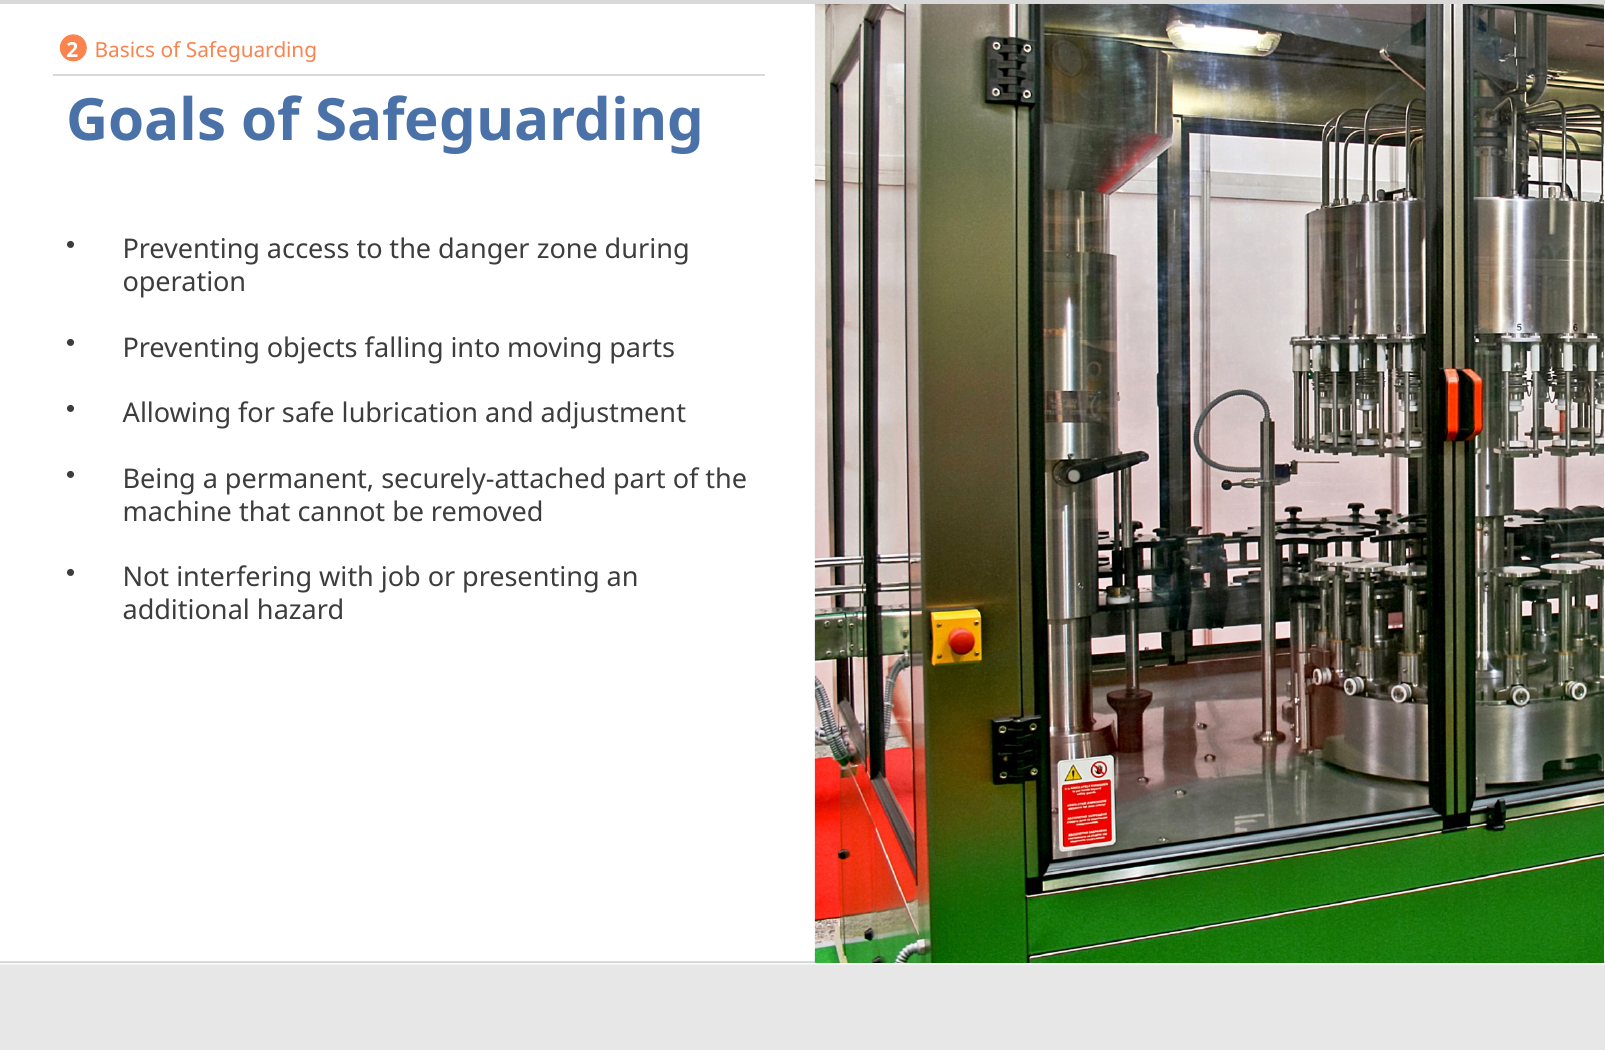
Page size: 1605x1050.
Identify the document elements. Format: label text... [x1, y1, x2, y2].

list Preventing access to the danger zone during operation Preventing objects falling into moving parts Allowing for safe lubrication and adjustment Being a permanent, securely-attached part of the machine that cannot be removed Not interfering with job or presenting an additional hazard [52, 224, 765, 918]
title Goals of Safeguarding [52, 74, 791, 217]
picture [0, 4, 1605, 1050]
text_box 2 Basics of Safeguarding [51, 28, 790, 94]
